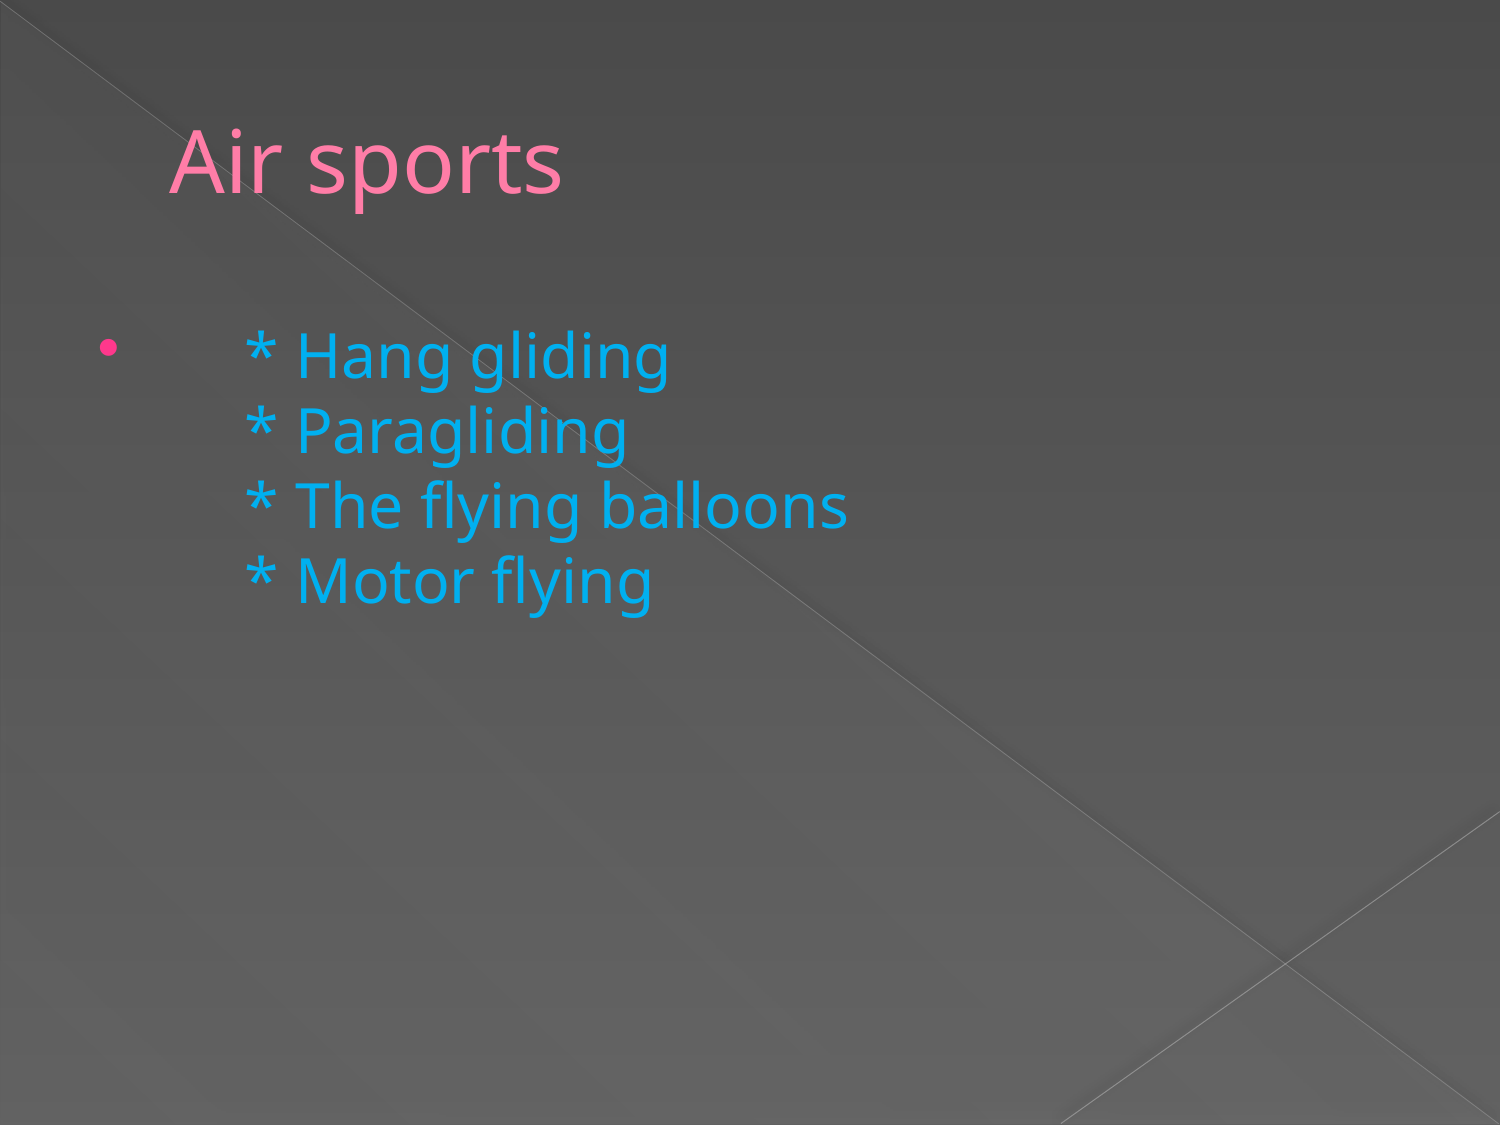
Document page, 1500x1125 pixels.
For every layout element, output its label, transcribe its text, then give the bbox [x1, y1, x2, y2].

list * Hang gliding * Paragliding * The flying balloons * Motor flying [75, 308, 1425, 1059]
title Air sports [75, 43, 1425, 274]
